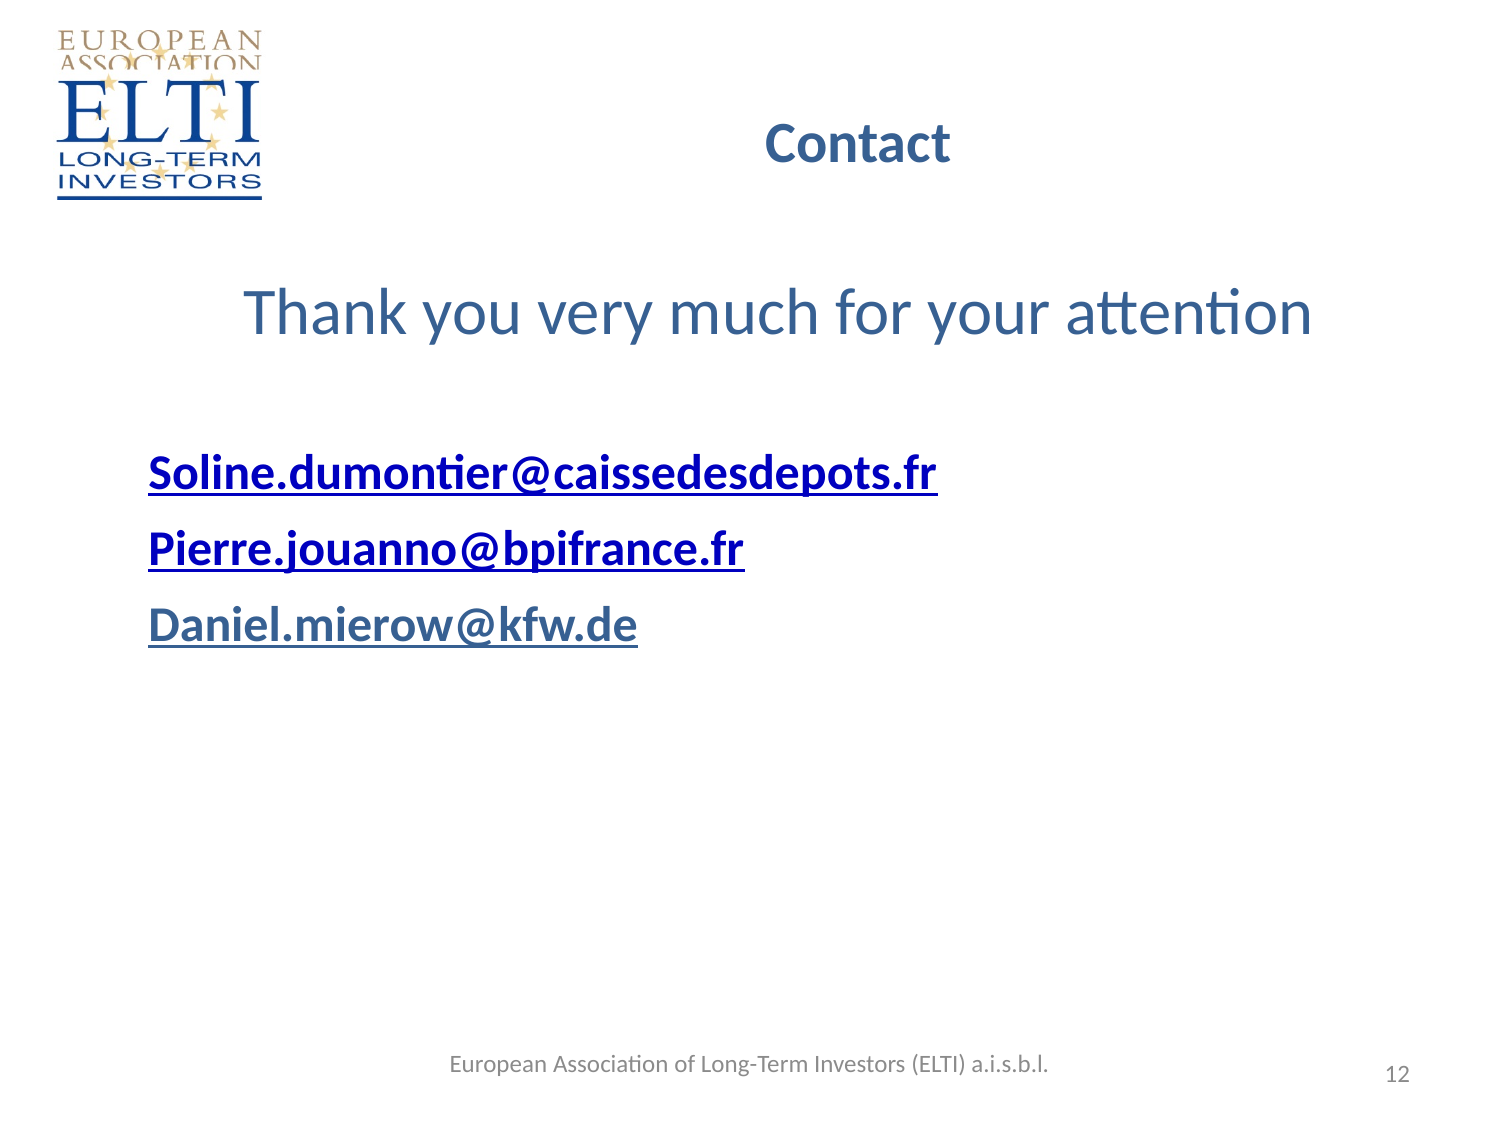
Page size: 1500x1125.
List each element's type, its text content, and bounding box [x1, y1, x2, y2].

slide_number 12 [1074, 1042, 1425, 1103]
list Thank you very much for your attention Soline.dumontier@caissedesdepots.fr Pierre.jouanno@bpifrance.fr Daniel.mierow@kfw.de [133, 219, 1424, 1023]
footer European Association of Long-Term Investors (ELTI) a.i.s.b.l. [0, 1023, 1500, 1103]
title Contact [230, 45, 1500, 233]
picture [53, 30, 266, 200]
